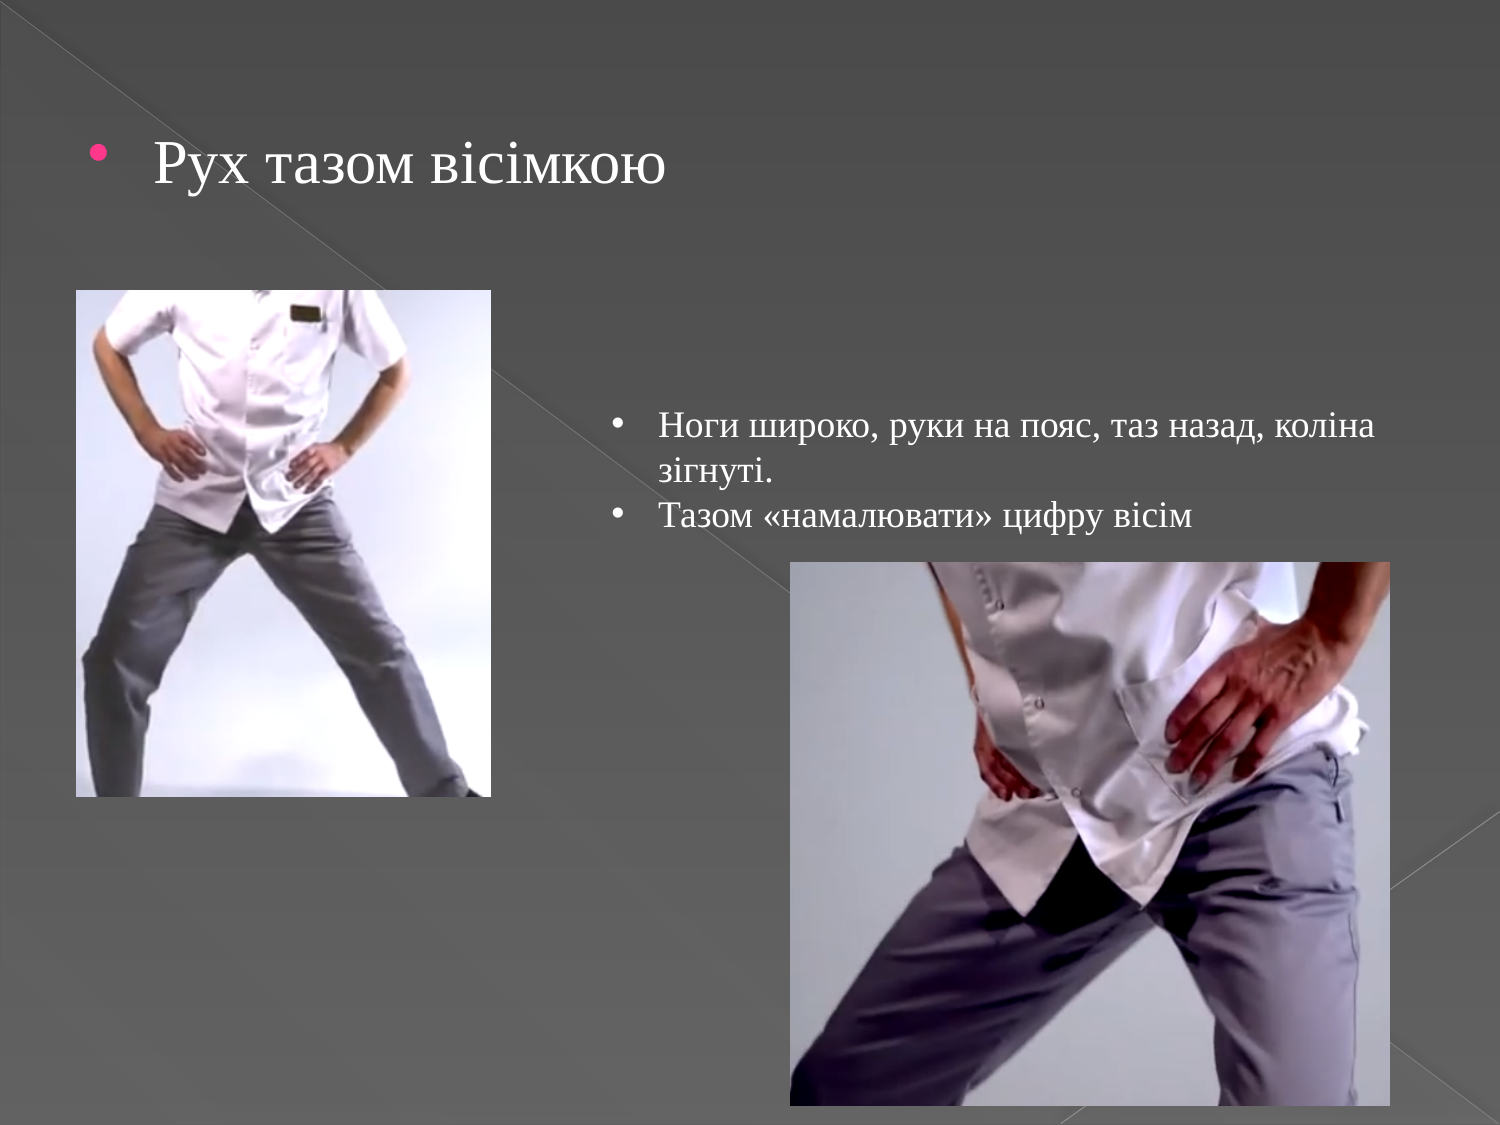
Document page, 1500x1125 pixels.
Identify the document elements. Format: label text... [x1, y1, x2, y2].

picture [790, 562, 1391, 1107]
text_box Ноги широко, руки на пояс, таз назад, коліна зігнуті. Тазом «намалювати» цифру вісім [596, 392, 1447, 542]
picture [76, 290, 491, 797]
list Рух тазом вісімкою [64, 113, 1415, 244]
